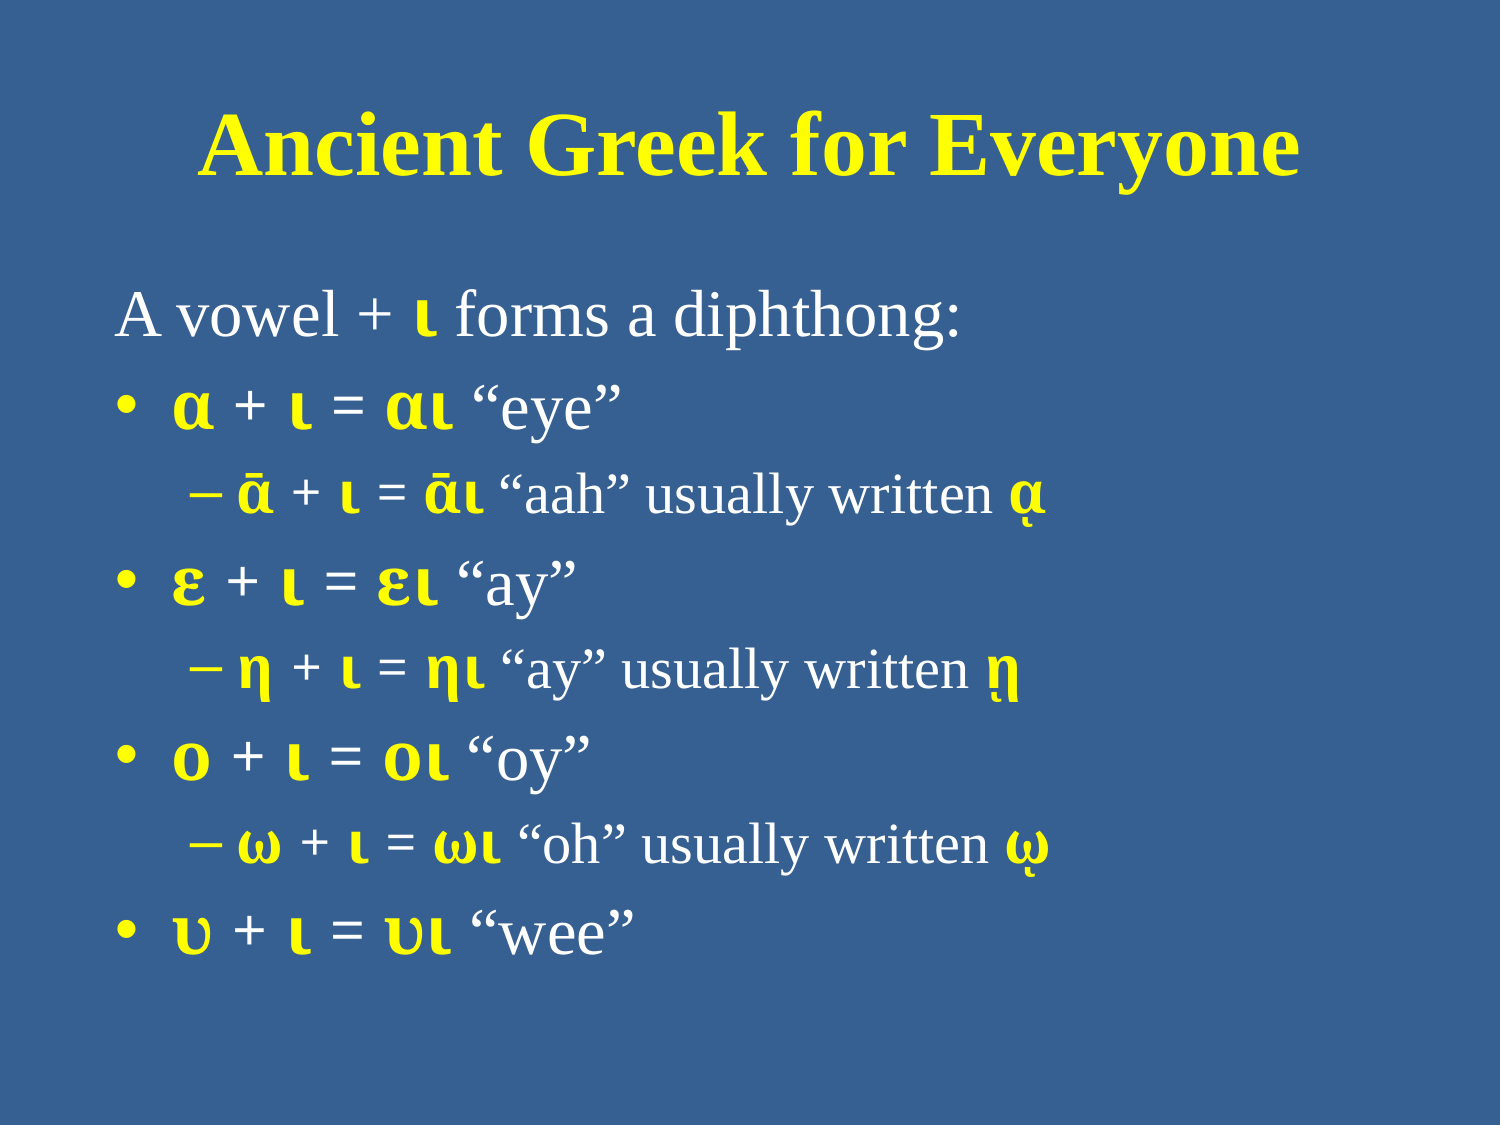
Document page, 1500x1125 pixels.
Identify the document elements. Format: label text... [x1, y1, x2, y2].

list A vowel + ι forms a diphthong: α + ι = αι “eye” ᾱ + ι = ᾱι “aah” usually written ᾳ ε + ι = ει “ay” η + ι = ηι “ay” usually written ῃ ο + ι = οι “oy” ω + ι = ωι “oh” usually written ῳ υ + ι = υι “wee” [99, 262, 1375, 1000]
title Ancient Greek for Everyone [75, 45, 1425, 233]
